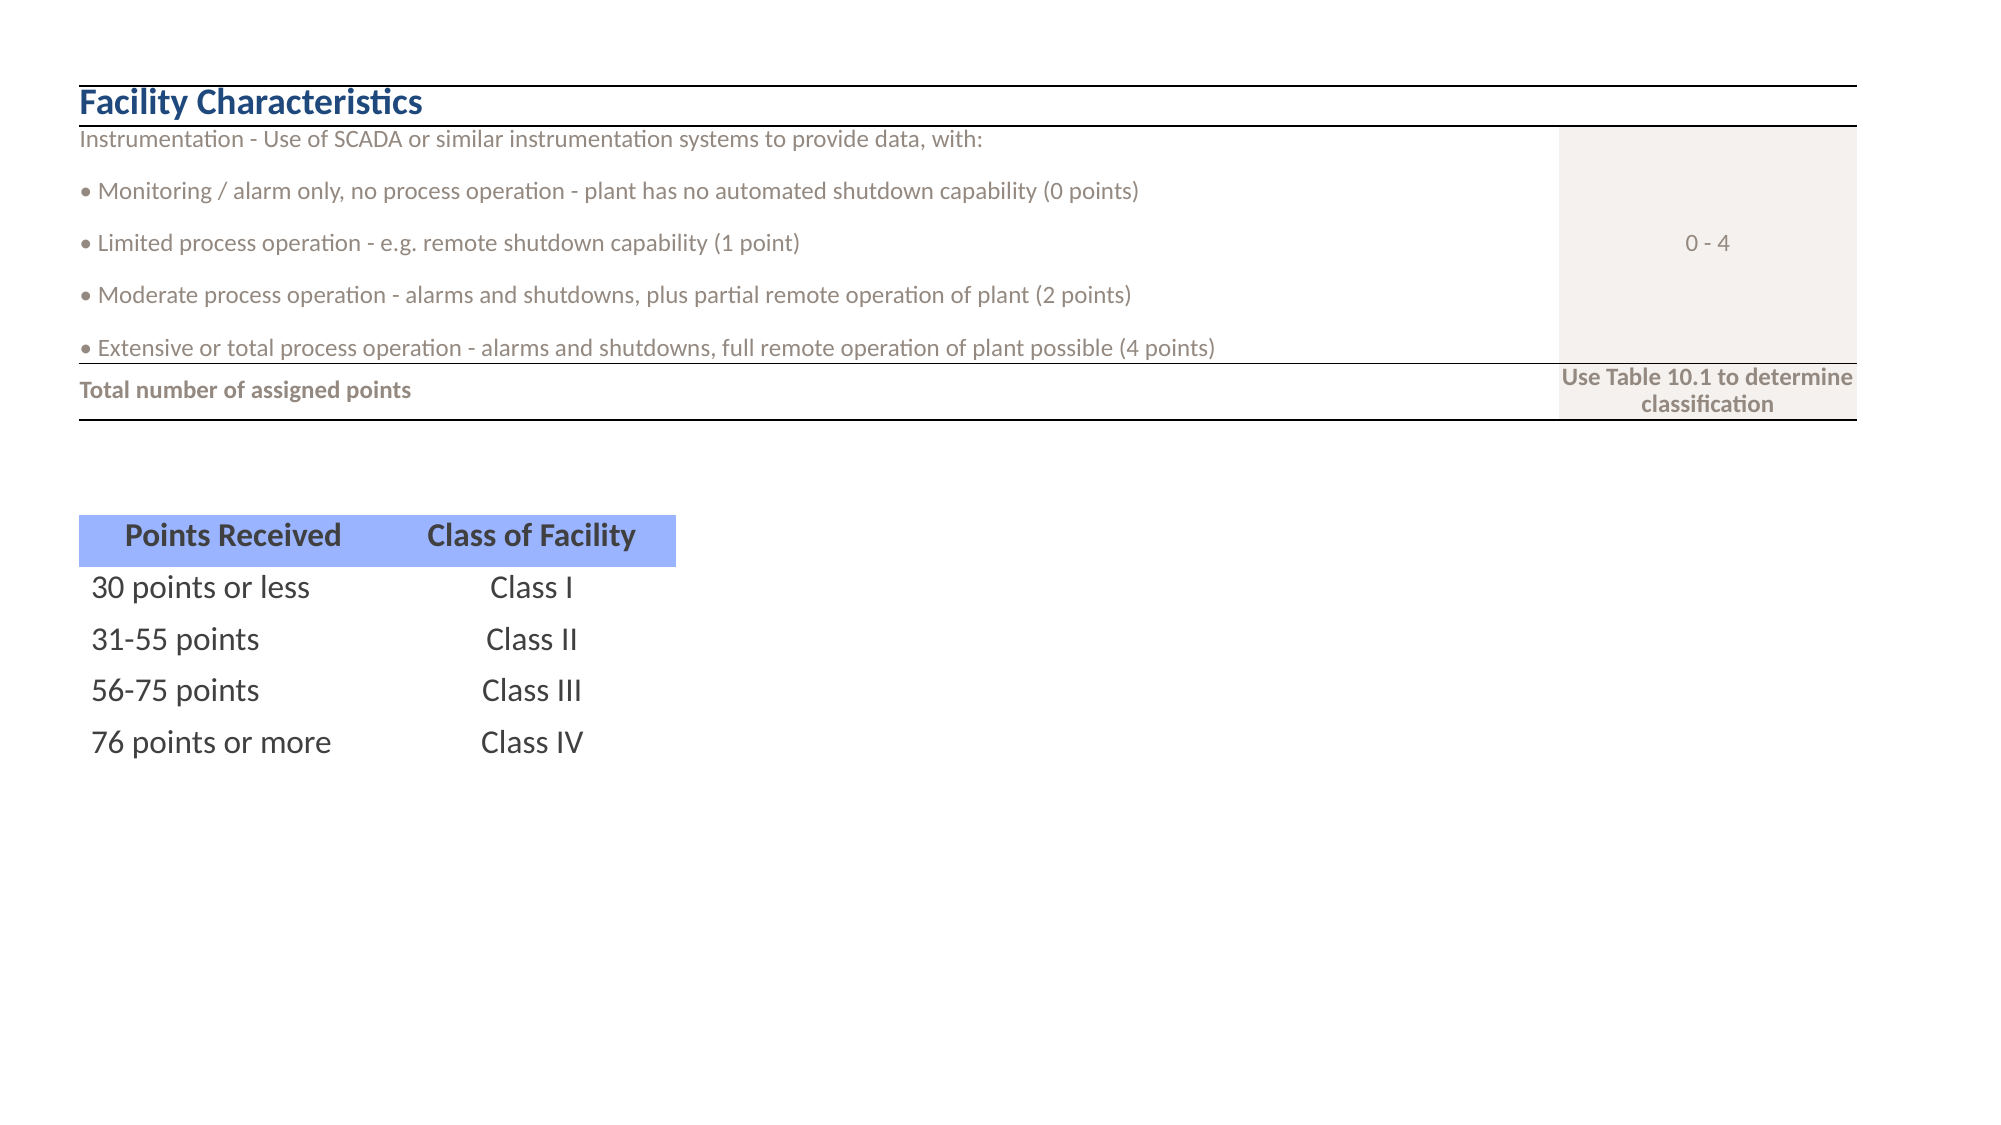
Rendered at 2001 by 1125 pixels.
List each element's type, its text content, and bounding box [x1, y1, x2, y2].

table_cell 56-75 points [79, 671, 389, 723]
table_cell 31-55 points [79, 619, 389, 671]
table_cell Total number of assigned points [79, 364, 1559, 419]
table_cell Instrumentation - Use of SCADA or similar instrumentation systems to provide data, with: • Monitoring / alarm only, no process operation - plant has no automated shutdown capability (0 points) • Limited process operation - e.g. remote shutdown capability (1 point) • Moderate process operation - alarms and shutdowns, plus partial remote operation of plant (2 points) • Extensive or total process operation - alarms and shutdowns, full remote operation of plant possible (4 points) [79, 127, 1559, 363]
table_cell 30 points or less [79, 567, 389, 619]
table_cell Use Table 10.1 to determine classification [1559, 364, 1857, 419]
table_cell 76 points or more [79, 723, 389, 774]
table_header Class of Facility [389, 515, 676, 567]
table_header Points Received [79, 515, 389, 567]
table_cell 0 - 4 [1559, 127, 1857, 363]
table_cell Class II [389, 619, 676, 671]
table_cell Class IV [389, 723, 676, 774]
table_header Facility Characteristics [79, 87, 1857, 125]
table_cell Class III [389, 671, 676, 723]
table_cell Class I [389, 567, 676, 619]
